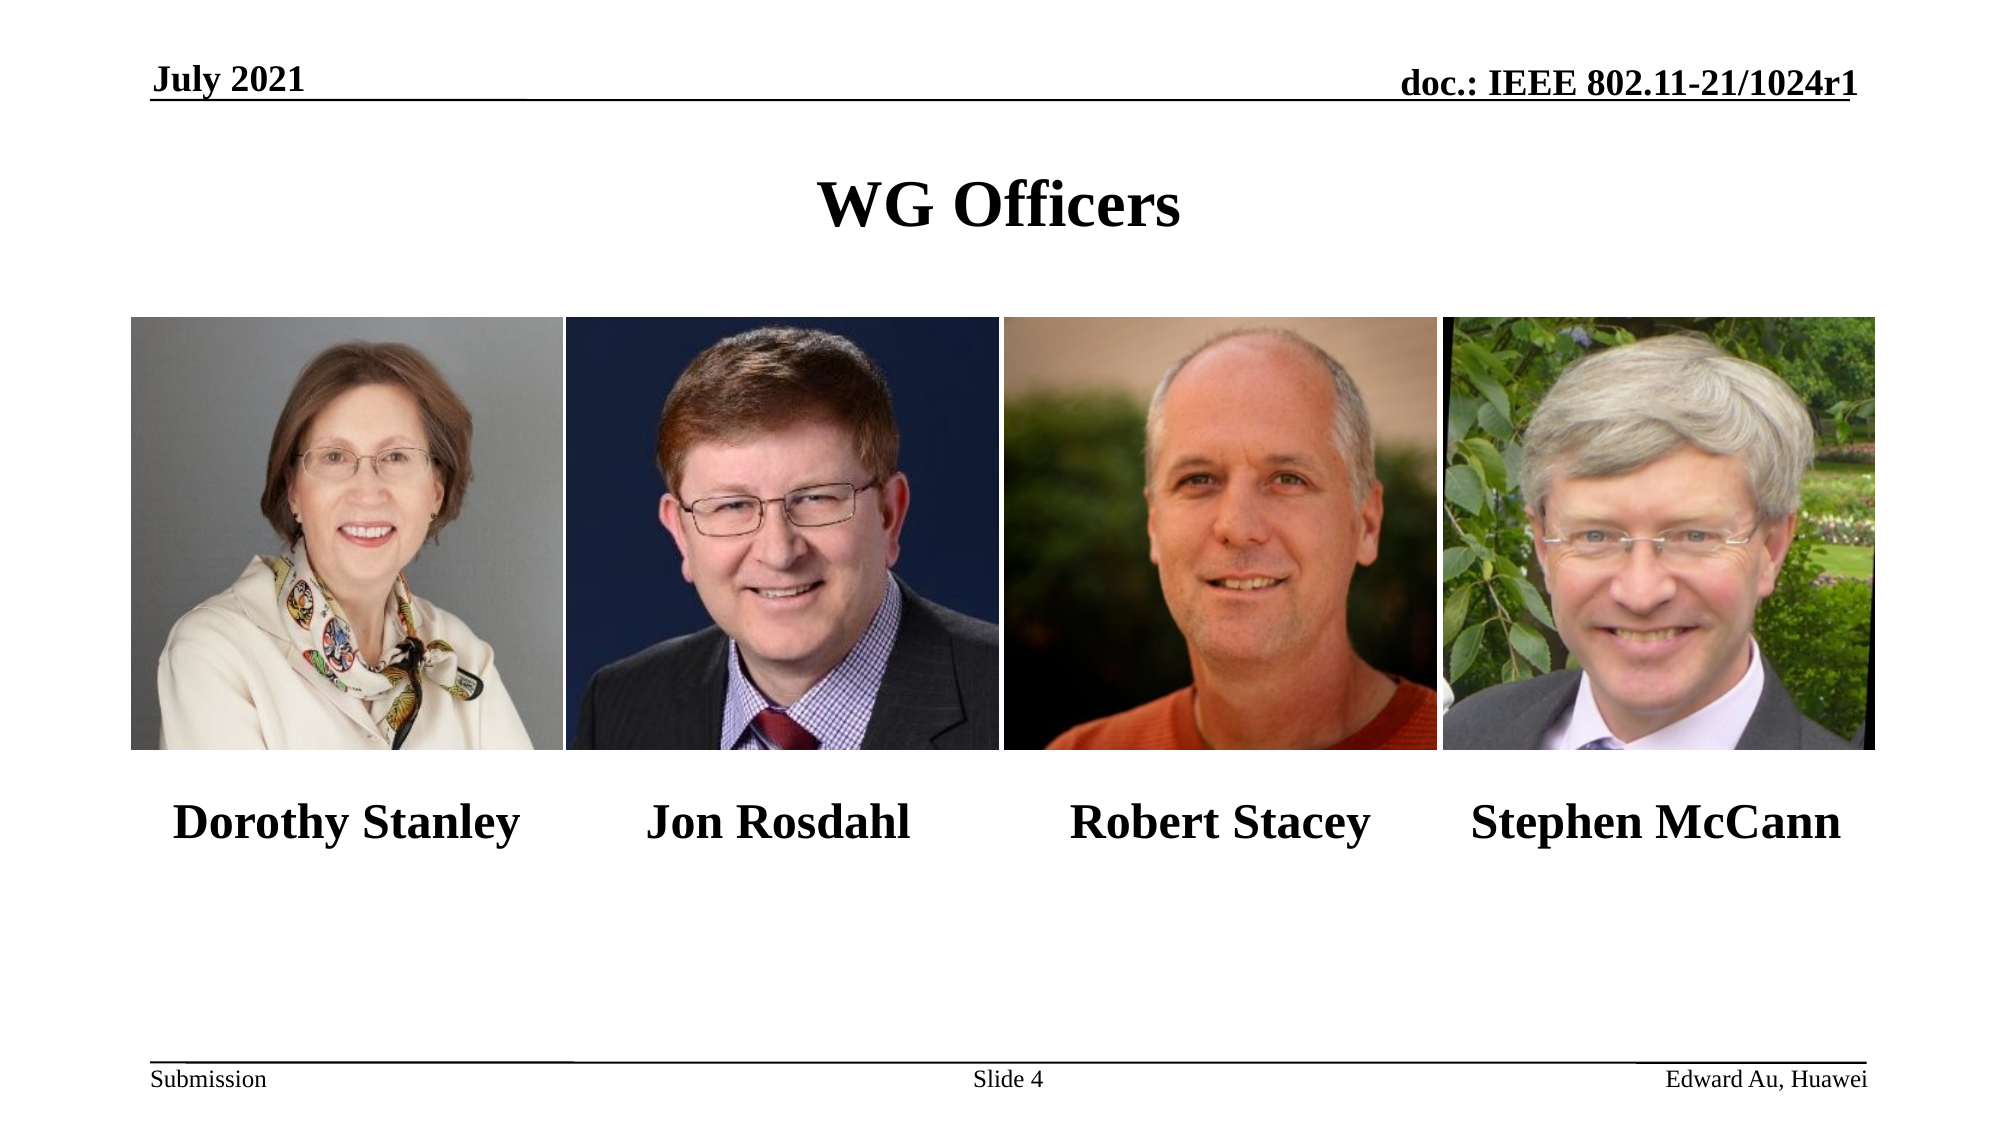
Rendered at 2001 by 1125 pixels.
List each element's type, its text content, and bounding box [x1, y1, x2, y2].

title WG Officers [149, 112, 1850, 288]
picture [130, 317, 564, 751]
text_box Jon Rosdahl [562, 780, 994, 856]
text_box Dorothy Stanley [130, 780, 562, 856]
text_box Stephen McCann [1436, 781, 1875, 857]
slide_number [152, 54, 563, 100]
footer Edward Au, Huawei [1171, 1061, 1869, 1093]
picture [566, 317, 999, 751]
picture [1442, 317, 1876, 750]
slide_number Slide 4 [950, 1061, 1067, 1123]
text_box Robert Stacey [1004, 780, 1437, 856]
picture [1004, 317, 1438, 750]
